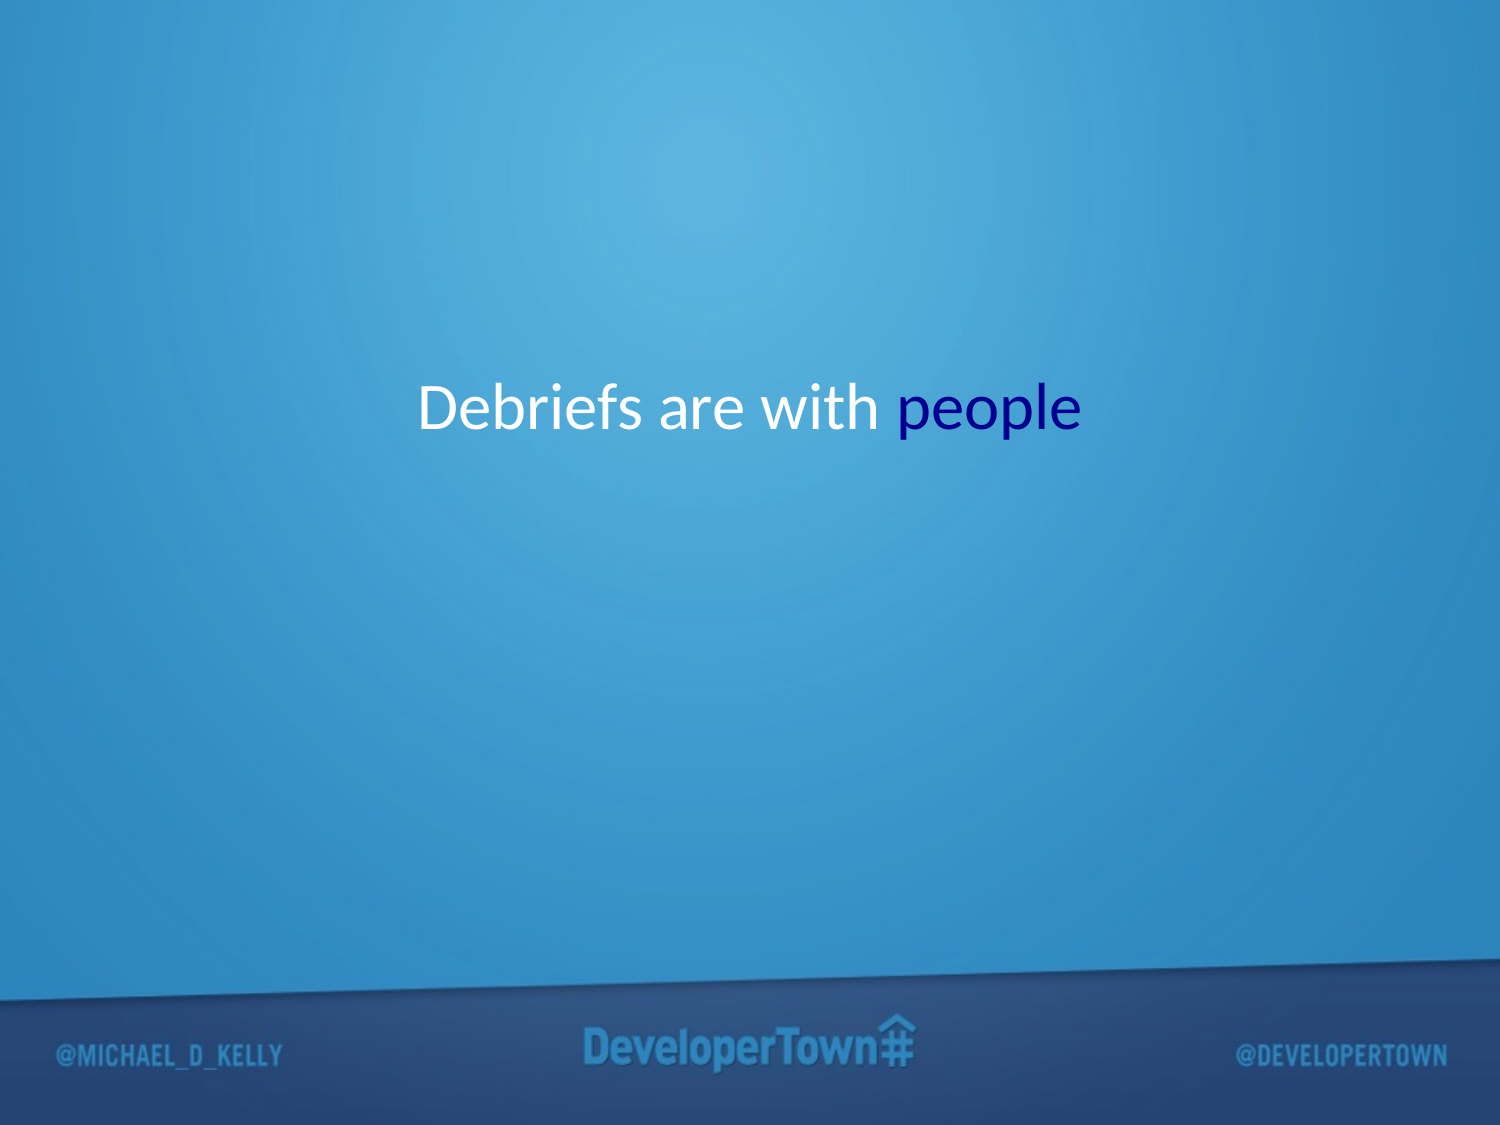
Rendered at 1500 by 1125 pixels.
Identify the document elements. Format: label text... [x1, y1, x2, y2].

picture [0, 0, 1500, 1125]
list Debriefs are with people [75, 262, 1425, 1005]
